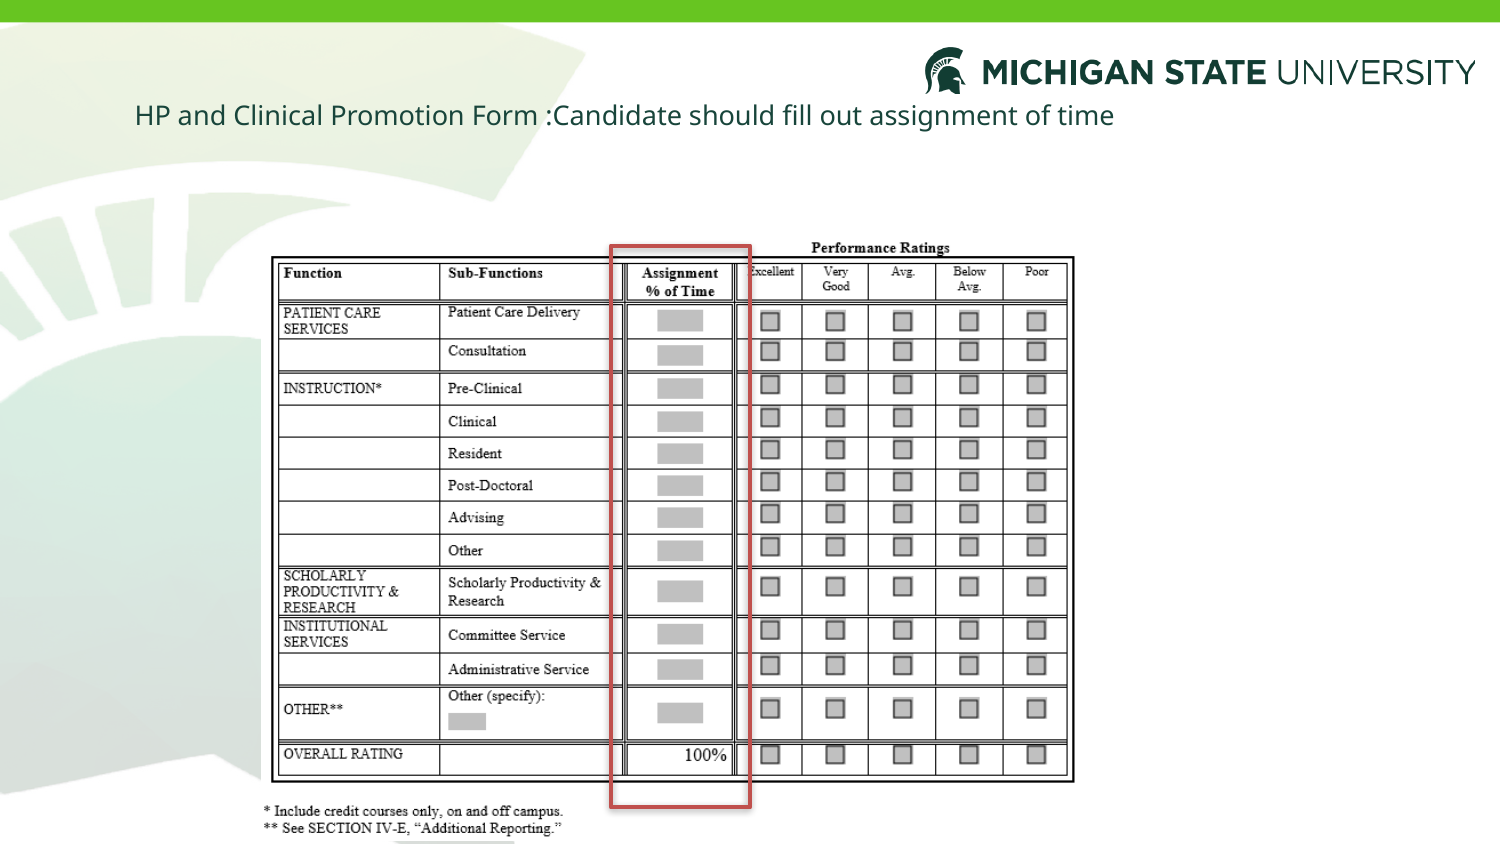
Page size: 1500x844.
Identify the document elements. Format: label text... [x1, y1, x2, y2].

title HP and Clinical Promotion Form :Candidate should fill out assignment of time [119, 90, 1141, 199]
picture [261, 230, 1094, 841]
